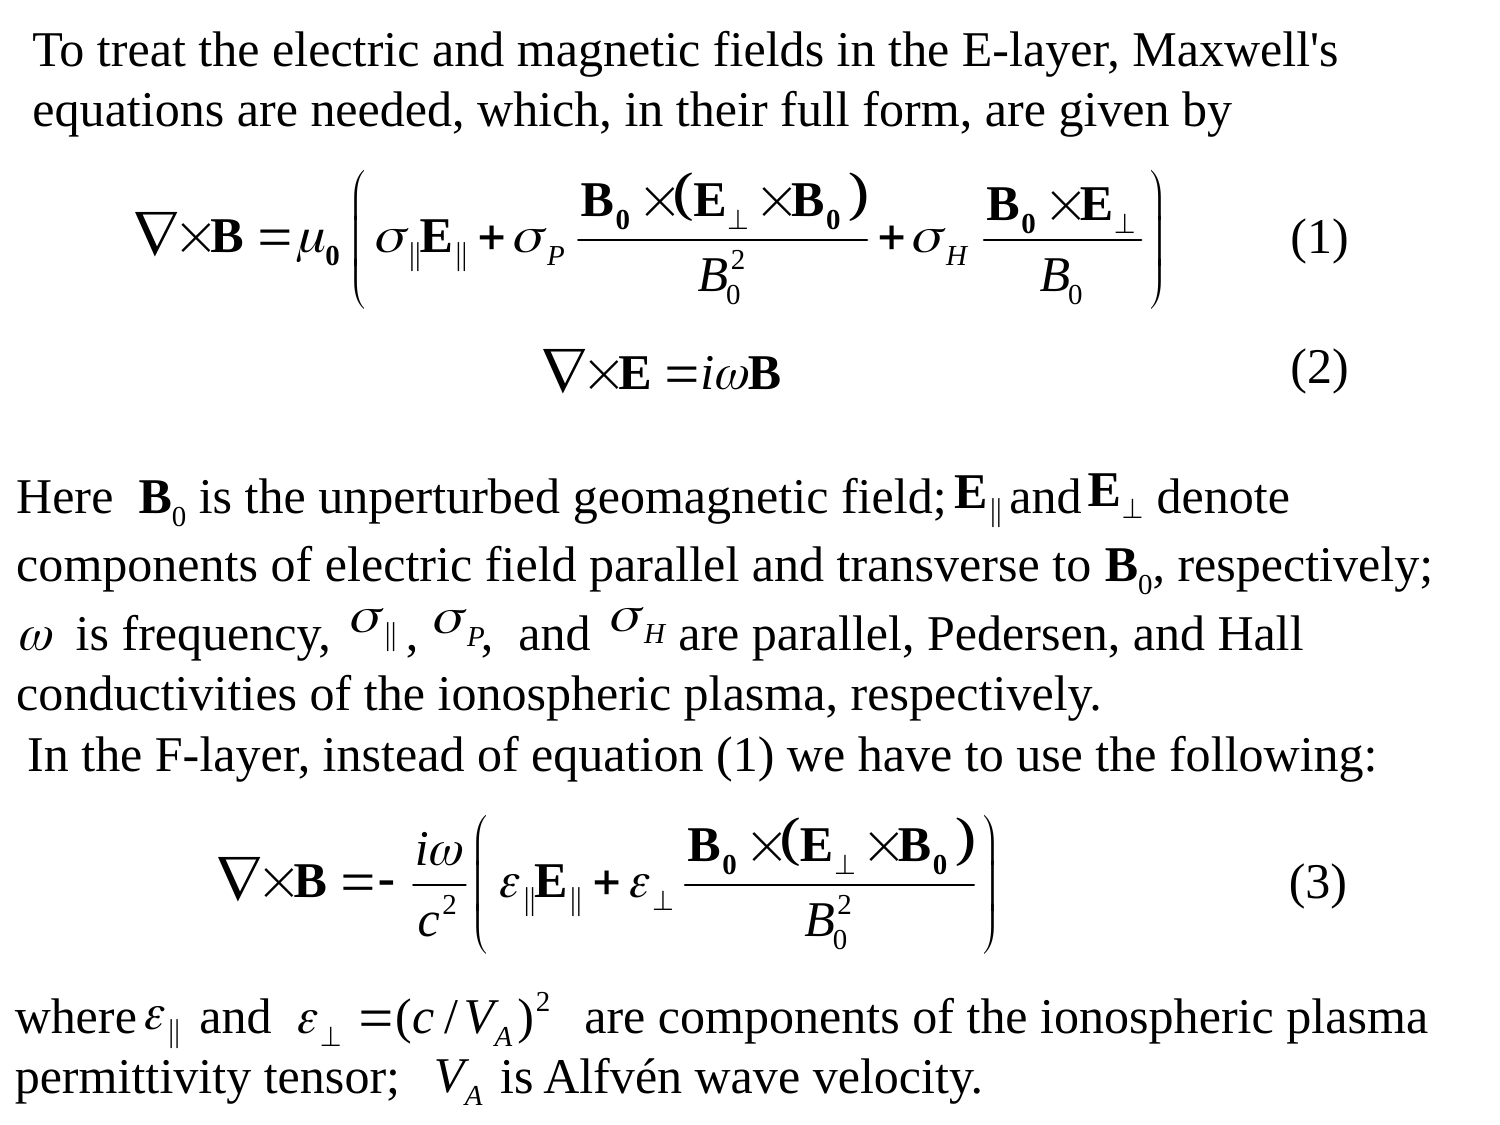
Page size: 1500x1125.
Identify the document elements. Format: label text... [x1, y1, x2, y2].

text_box To treat the electric and magnetic fields in the E-layer, Maxwell's equations are needed, which, in their full form, are given by [17, 9, 1500, 144]
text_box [0, 975, 1483, 1118]
text_box (2) [1275, 326, 1388, 401]
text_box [129, 160, 1176, 320]
text_box In the F-layer, instead of equation (1) we have to use the following: [12, 713, 1495, 789]
text_box (3) [1274, 841, 1387, 916]
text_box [537, 343, 792, 403]
text_box (1) [1275, 196, 1388, 271]
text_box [212, 805, 1009, 965]
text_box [1, 455, 1485, 714]
